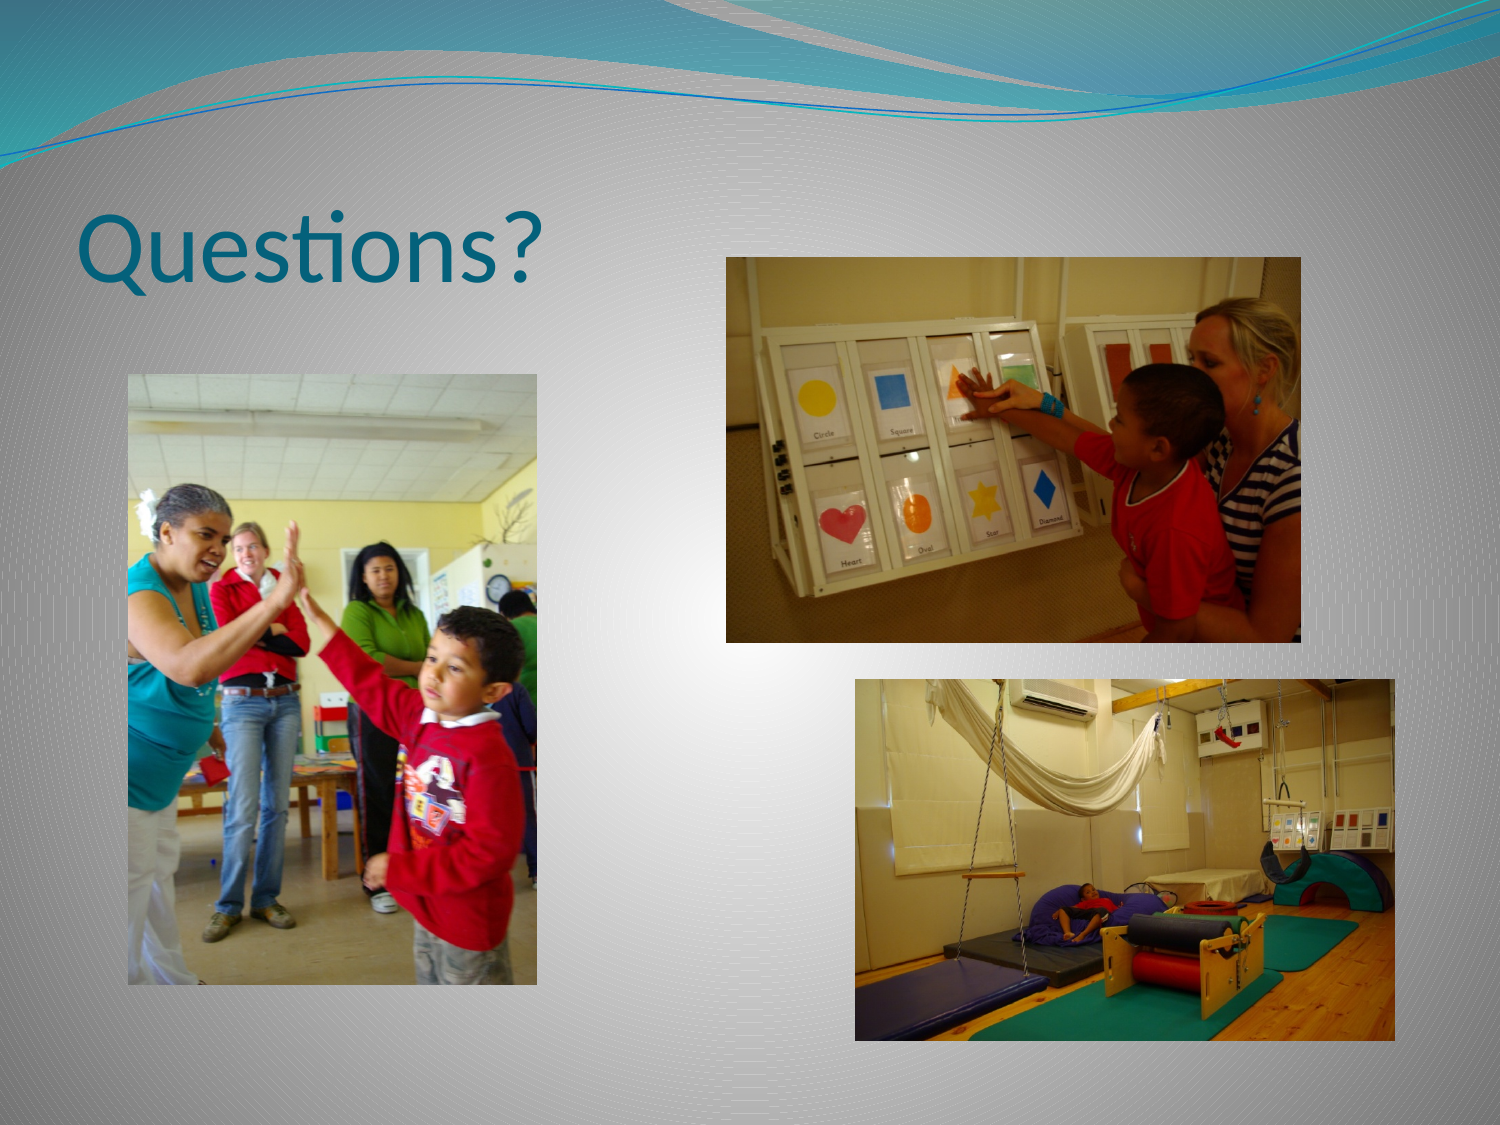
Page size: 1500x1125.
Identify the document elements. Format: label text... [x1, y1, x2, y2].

picture [128, 374, 538, 985]
picture [135, 669, 148, 679]
picture [726, 257, 1301, 643]
title Questions? [75, 115, 1425, 303]
picture [855, 679, 1395, 1041]
